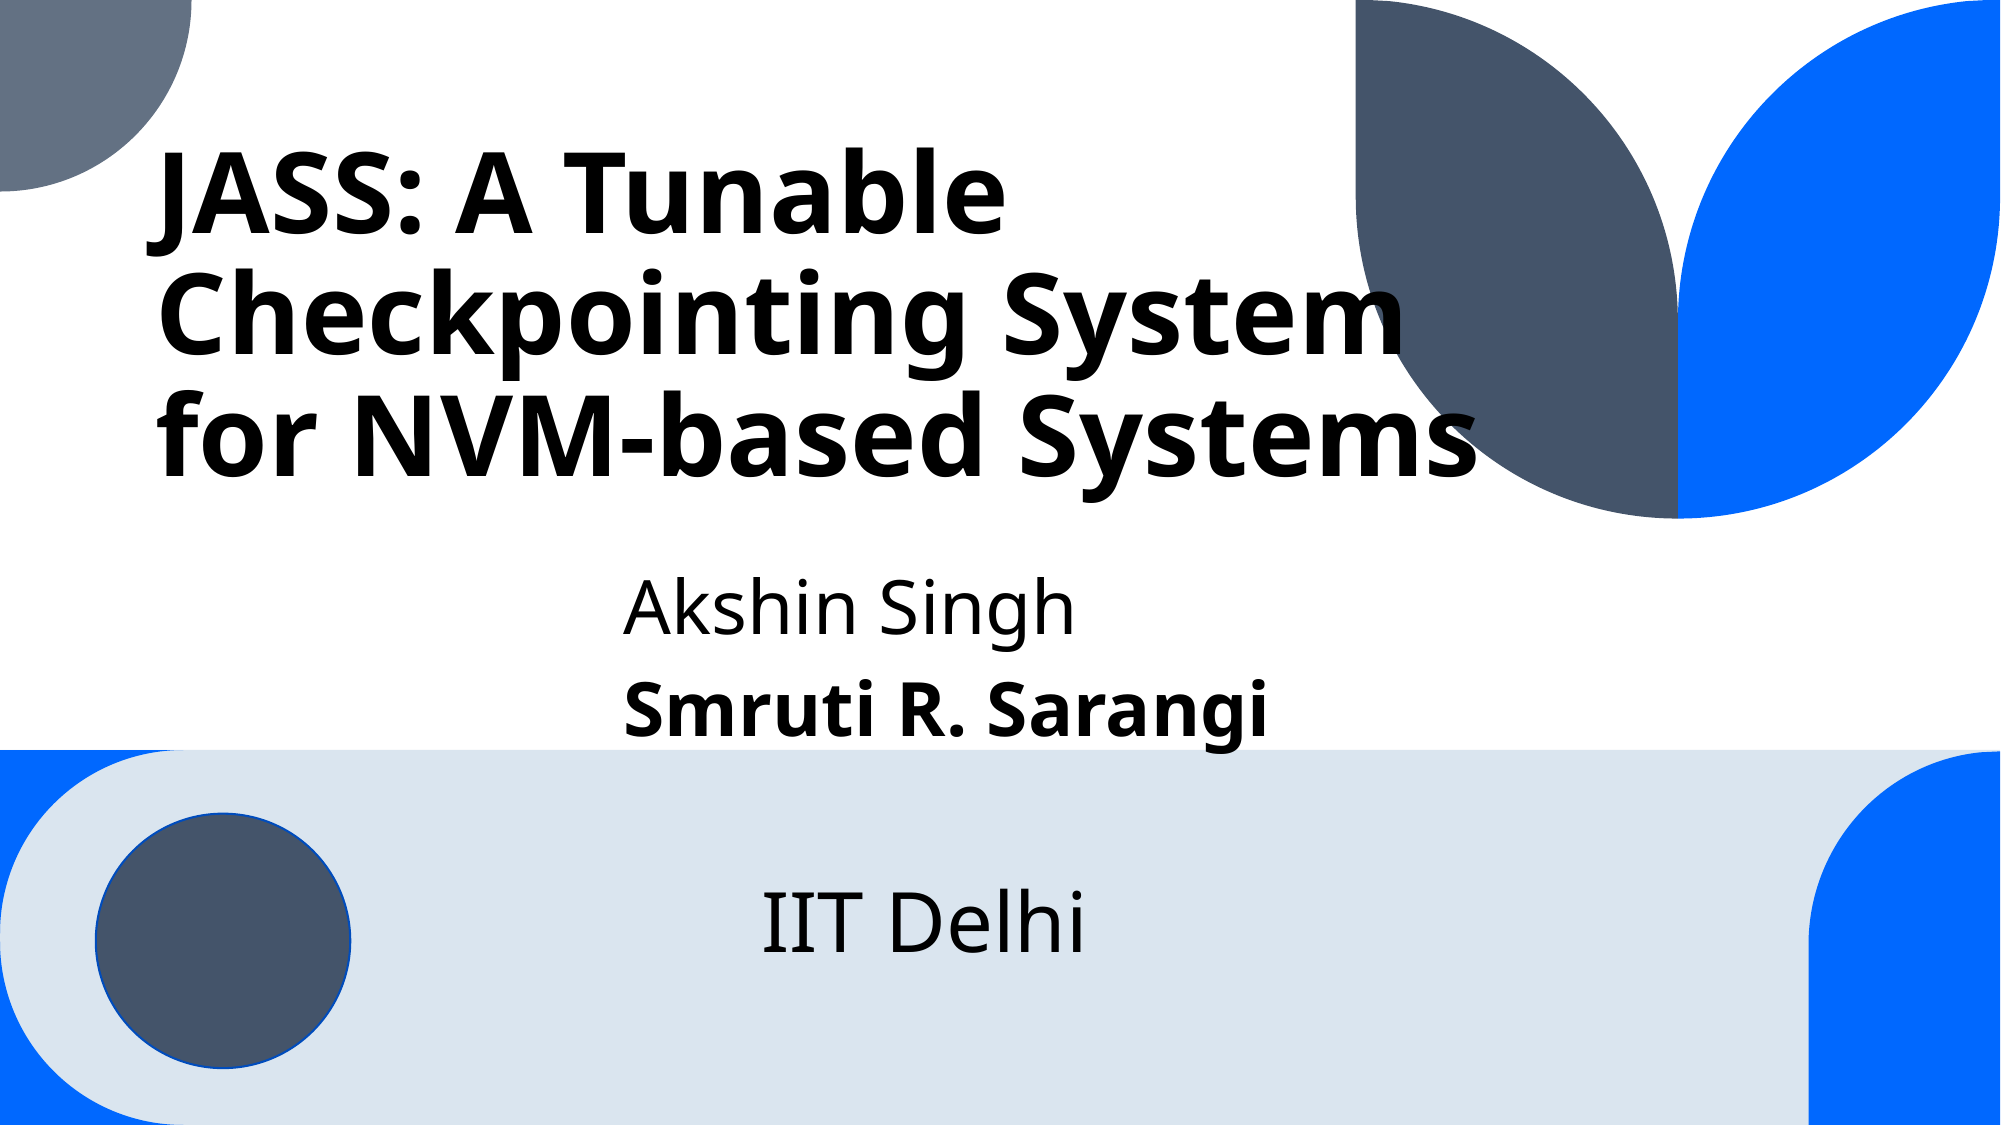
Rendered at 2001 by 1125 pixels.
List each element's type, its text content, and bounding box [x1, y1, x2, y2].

text_box IIT Delhi [746, 861, 1104, 977]
title JASS: A Tunable Checkpointing System for NVM-based Systems [140, 116, 1505, 509]
subtitle Akshin Singh Smruti R. Sarangi [608, 562, 1300, 738]
